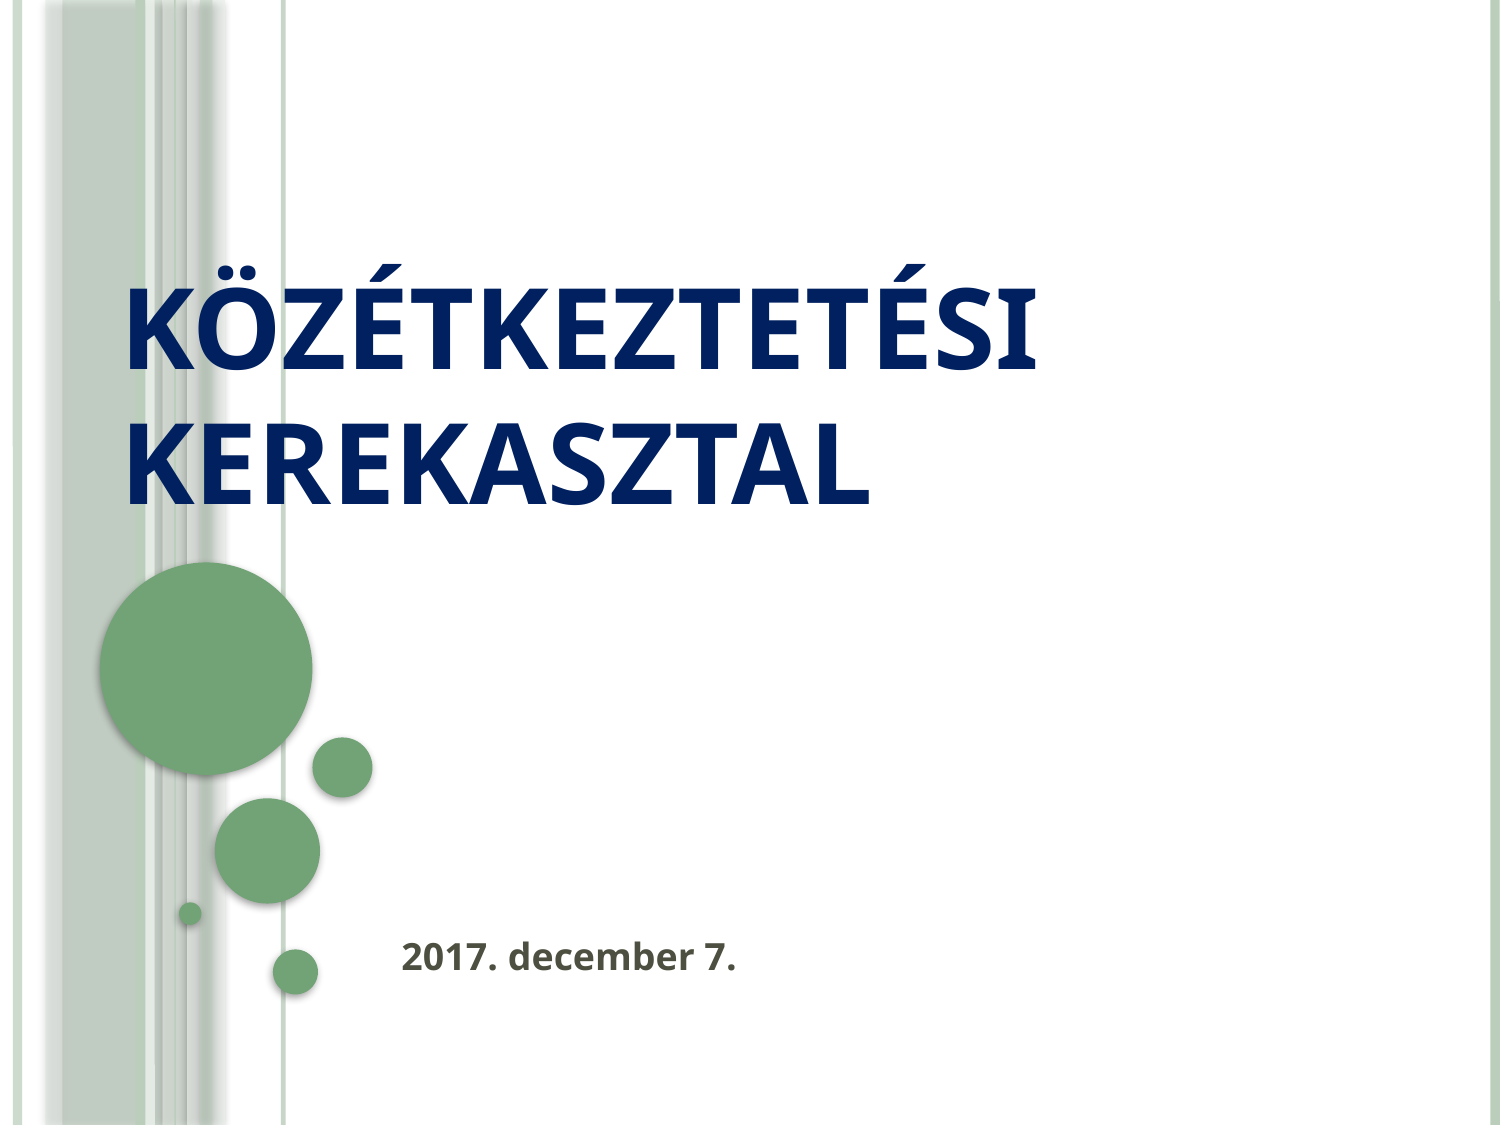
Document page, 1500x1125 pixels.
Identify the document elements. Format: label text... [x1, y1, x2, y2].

title Közétkeztetési Kerekasztal [105, 234, 1381, 535]
subtitle 2017. december 7. [386, 925, 1437, 1067]
